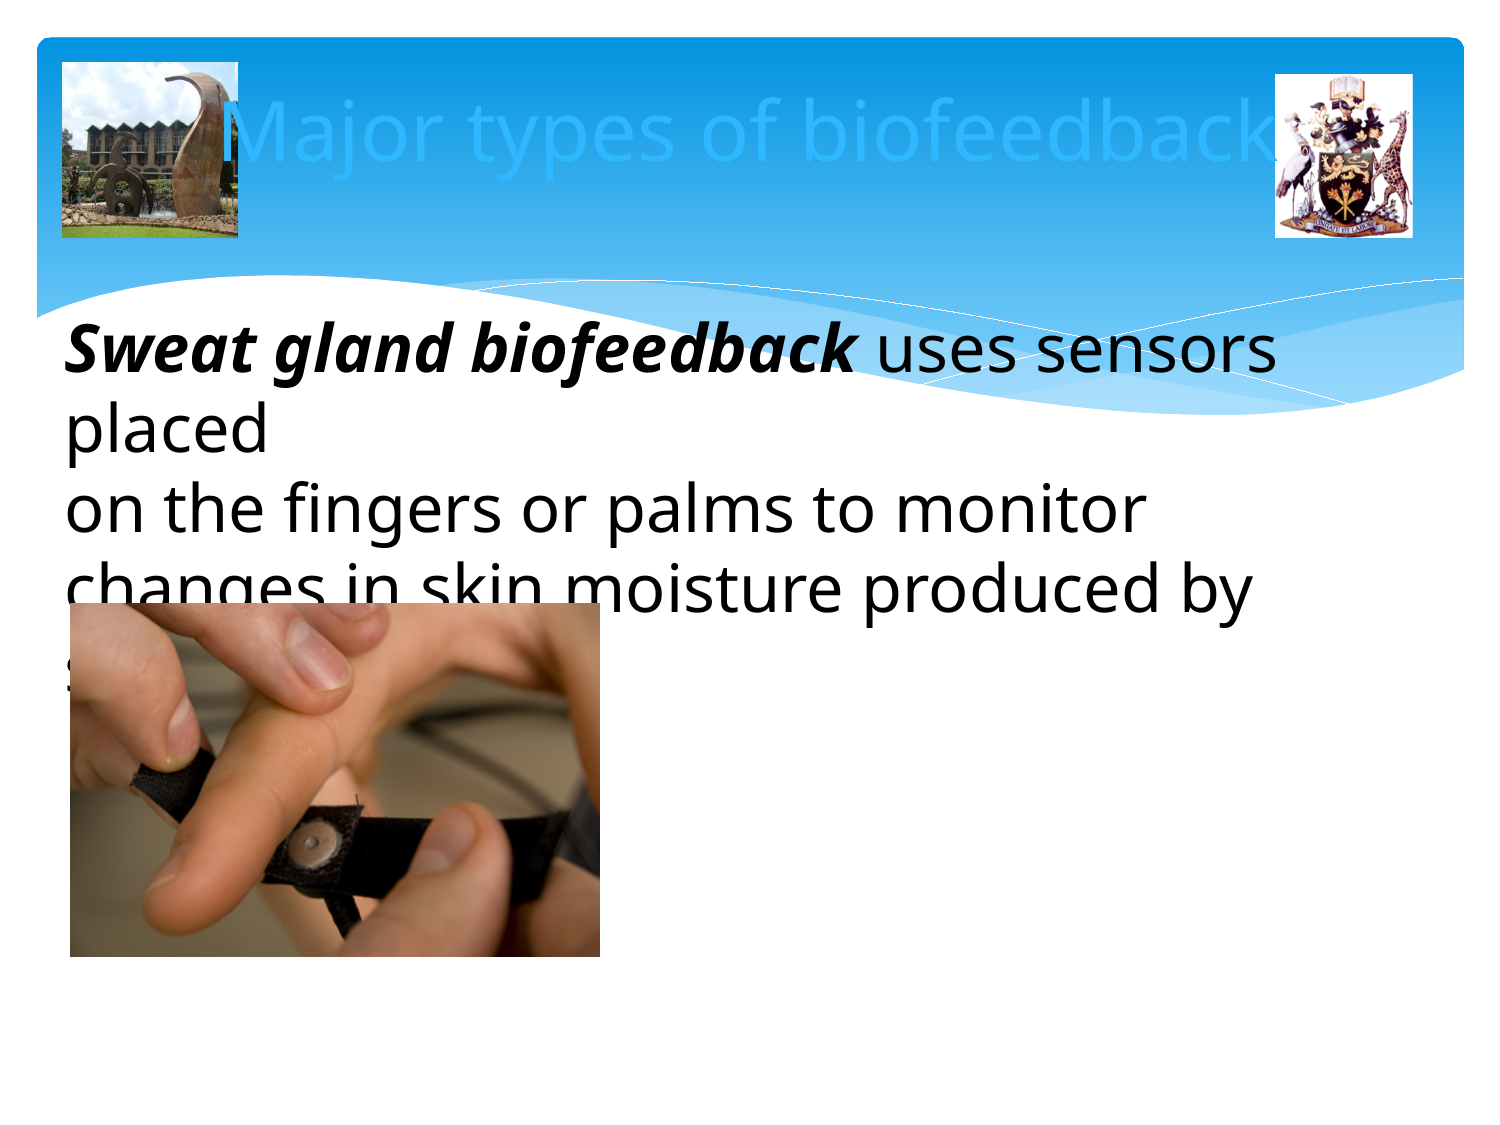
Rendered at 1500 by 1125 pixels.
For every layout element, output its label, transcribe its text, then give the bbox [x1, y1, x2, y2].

picture [70, 603, 601, 957]
picture [1275, 232, 1413, 238]
picture [62, 232, 238, 238]
text_box Sweat gland biofeedback uses sensors placed on the fingers or palms to monitor changes in skin moisture produced by sweating. [50, 298, 1425, 713]
title Major types of biofeedback [0, 25, 1476, 232]
